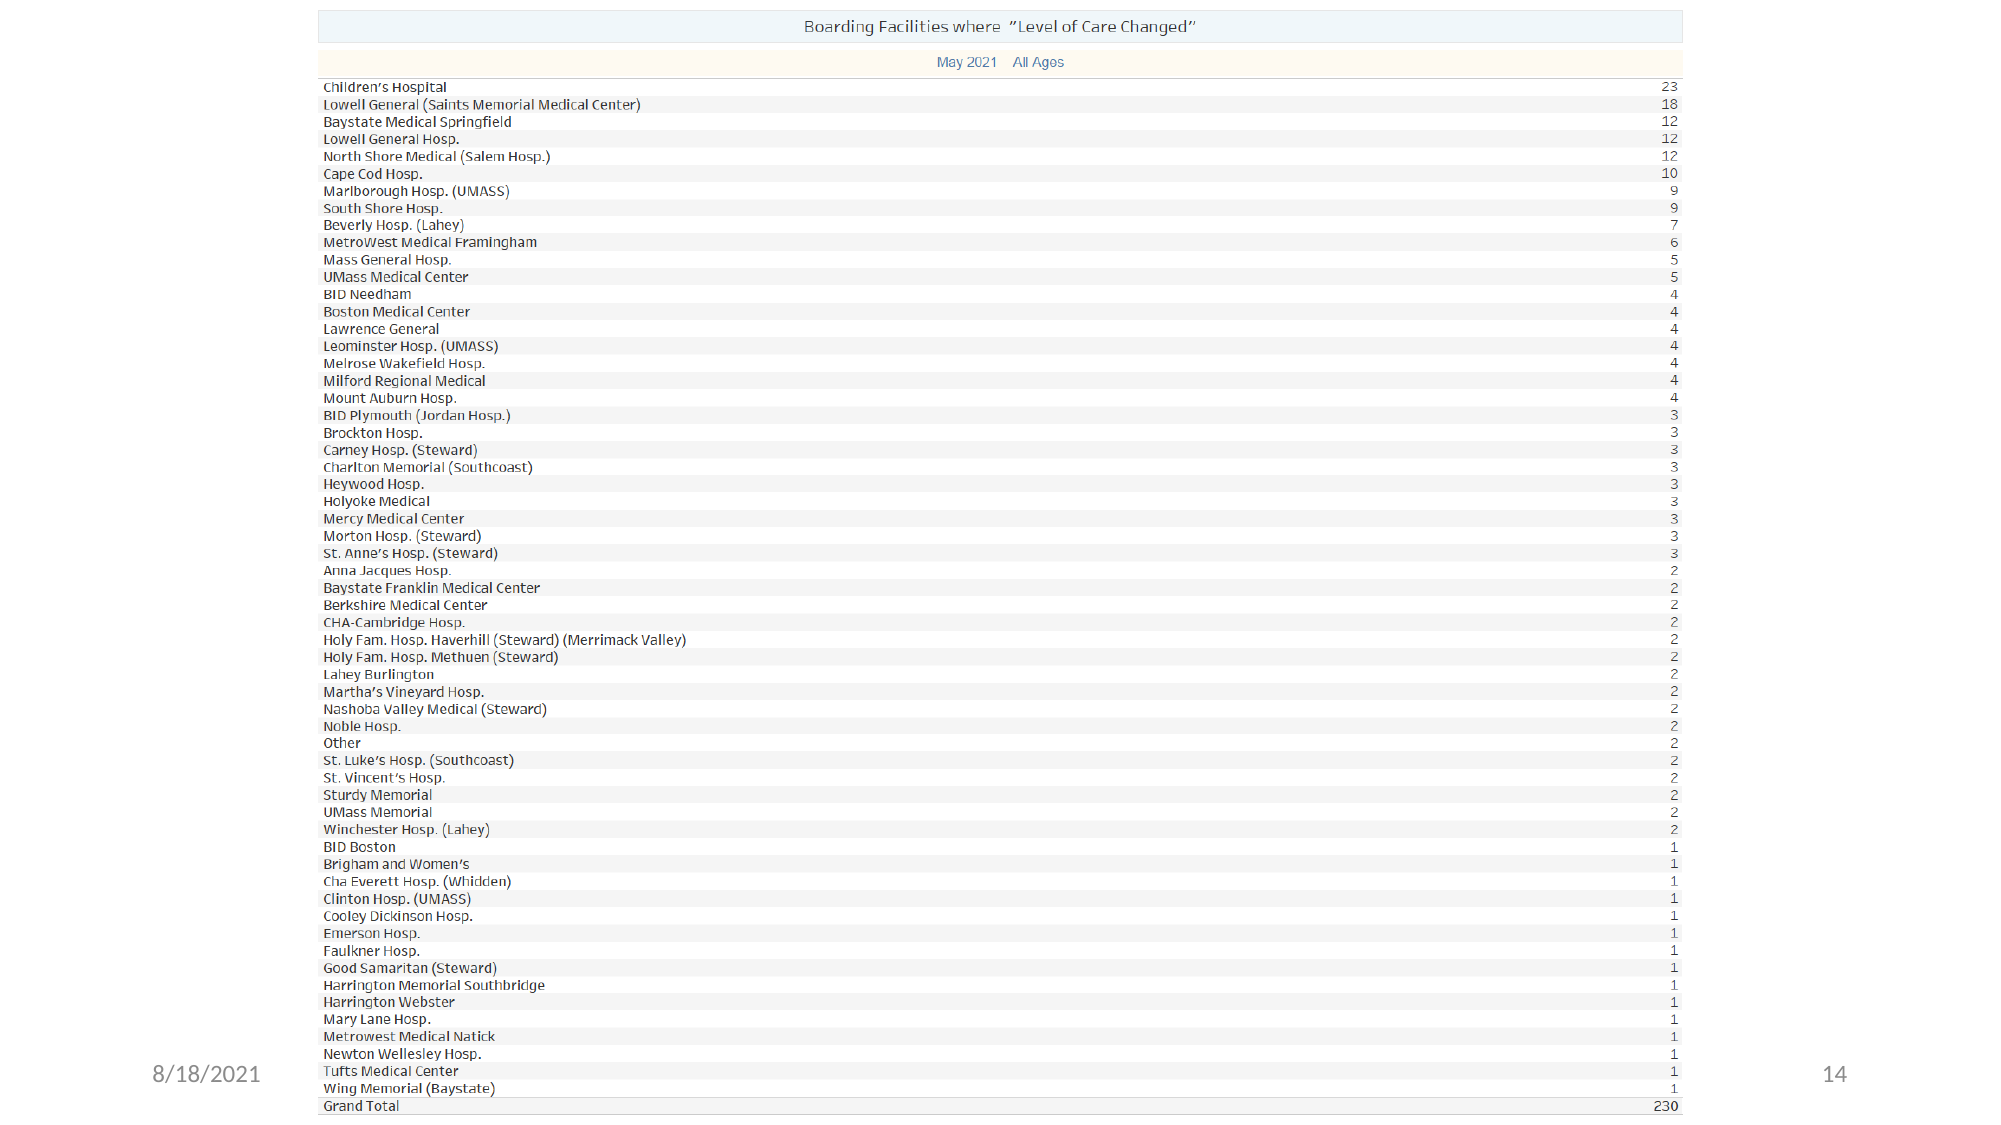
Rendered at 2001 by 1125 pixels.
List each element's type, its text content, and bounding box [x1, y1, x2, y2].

slide_number 14 [1693, 1042, 1863, 1103]
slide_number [137, 1042, 307, 1103]
picture [307, 0, 1693, 1125]
